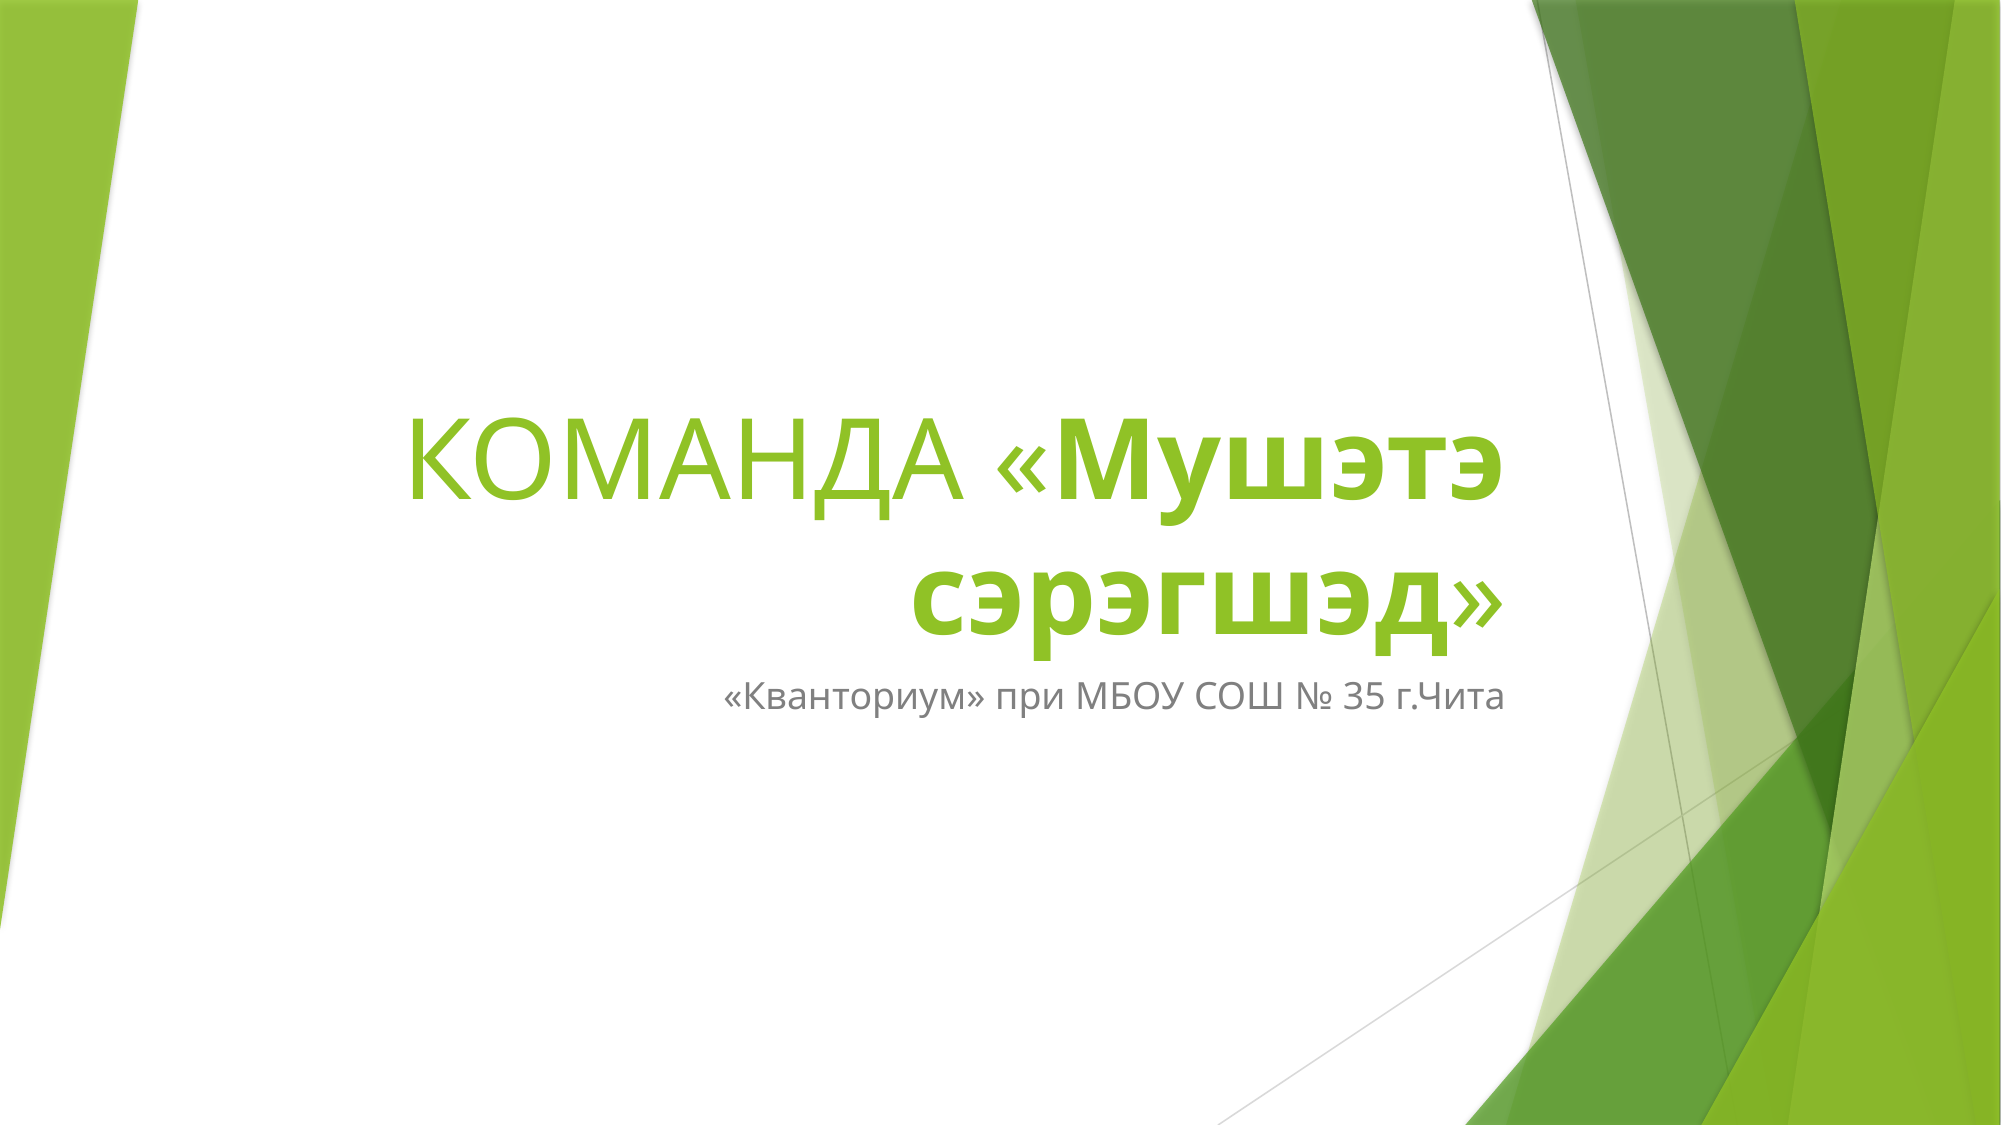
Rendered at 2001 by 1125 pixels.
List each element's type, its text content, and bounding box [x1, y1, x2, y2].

title КОМАНДА «Мушэтэ сэрэгшэд» [247, 394, 1522, 664]
subtitle «Кванториум» при МБОУ СОШ № 35 г.Чита [247, 664, 1522, 845]
